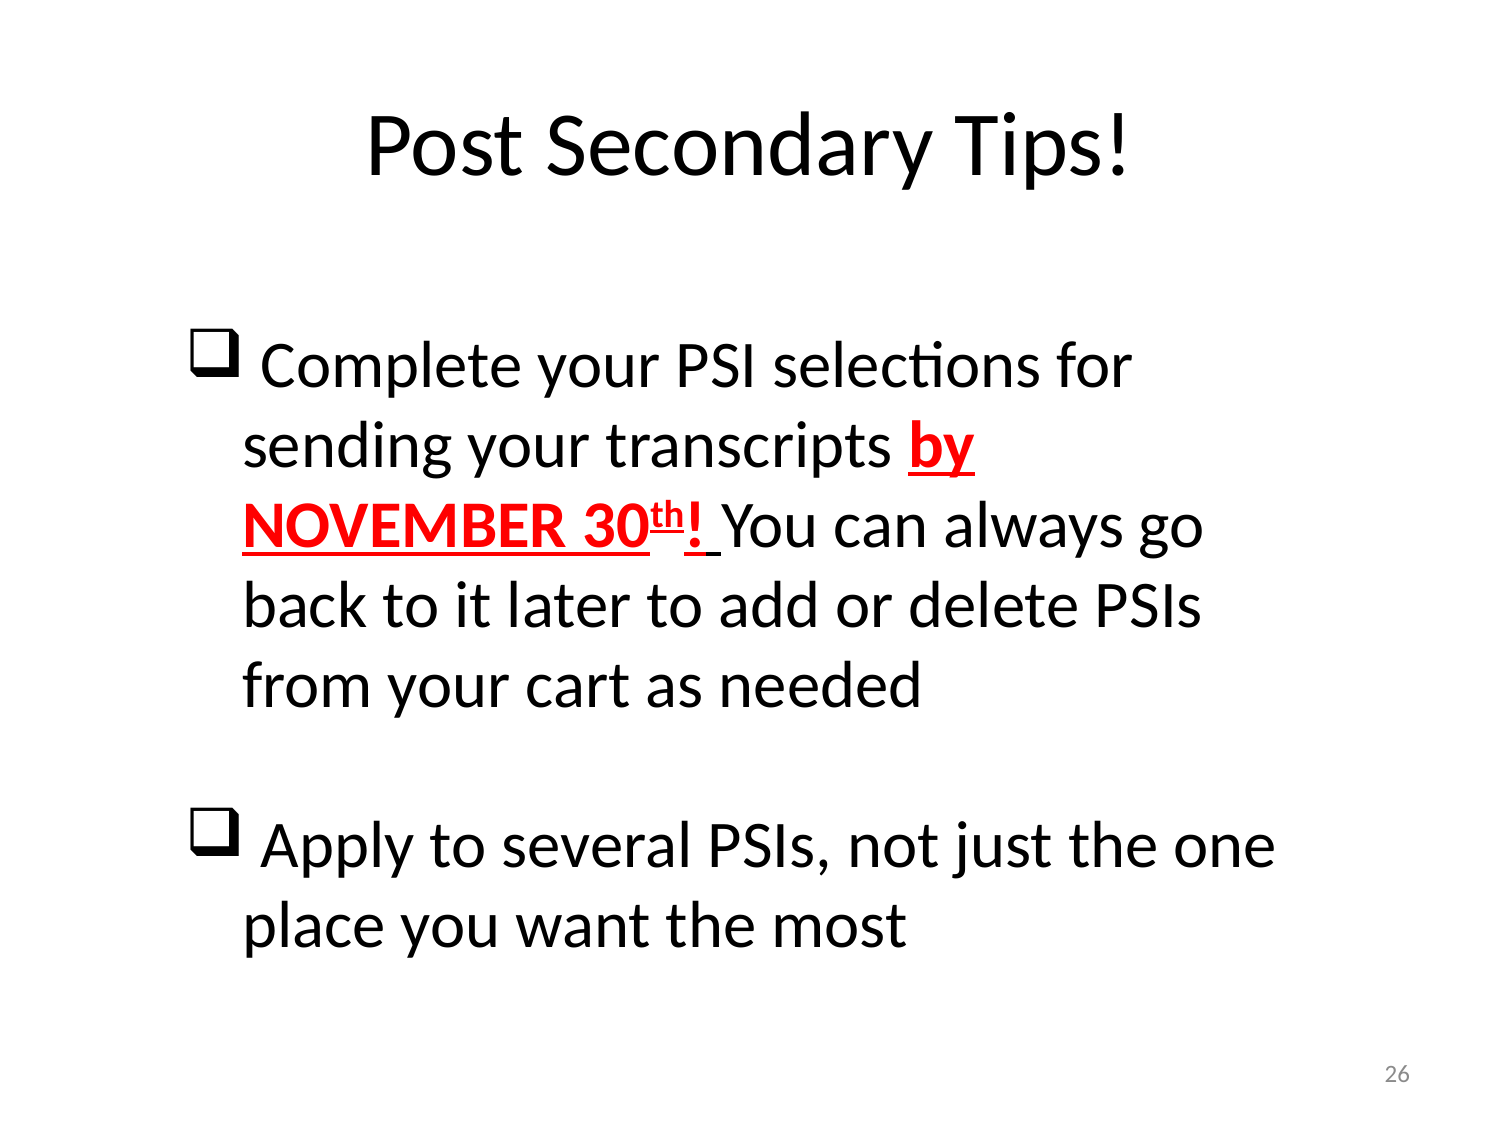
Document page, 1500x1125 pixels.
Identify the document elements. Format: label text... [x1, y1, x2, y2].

title Post Secondary Tips! [75, 45, 1425, 233]
slide_number 26 [1074, 1042, 1425, 1103]
text_box Complete your PSI selections for sending your transcripts by NOVEMBER 30th! You can always go back to it later to add or delete PSIs from your cart as needed Apply to several PSIs, not just the one place you want the most [171, 253, 1329, 1029]
